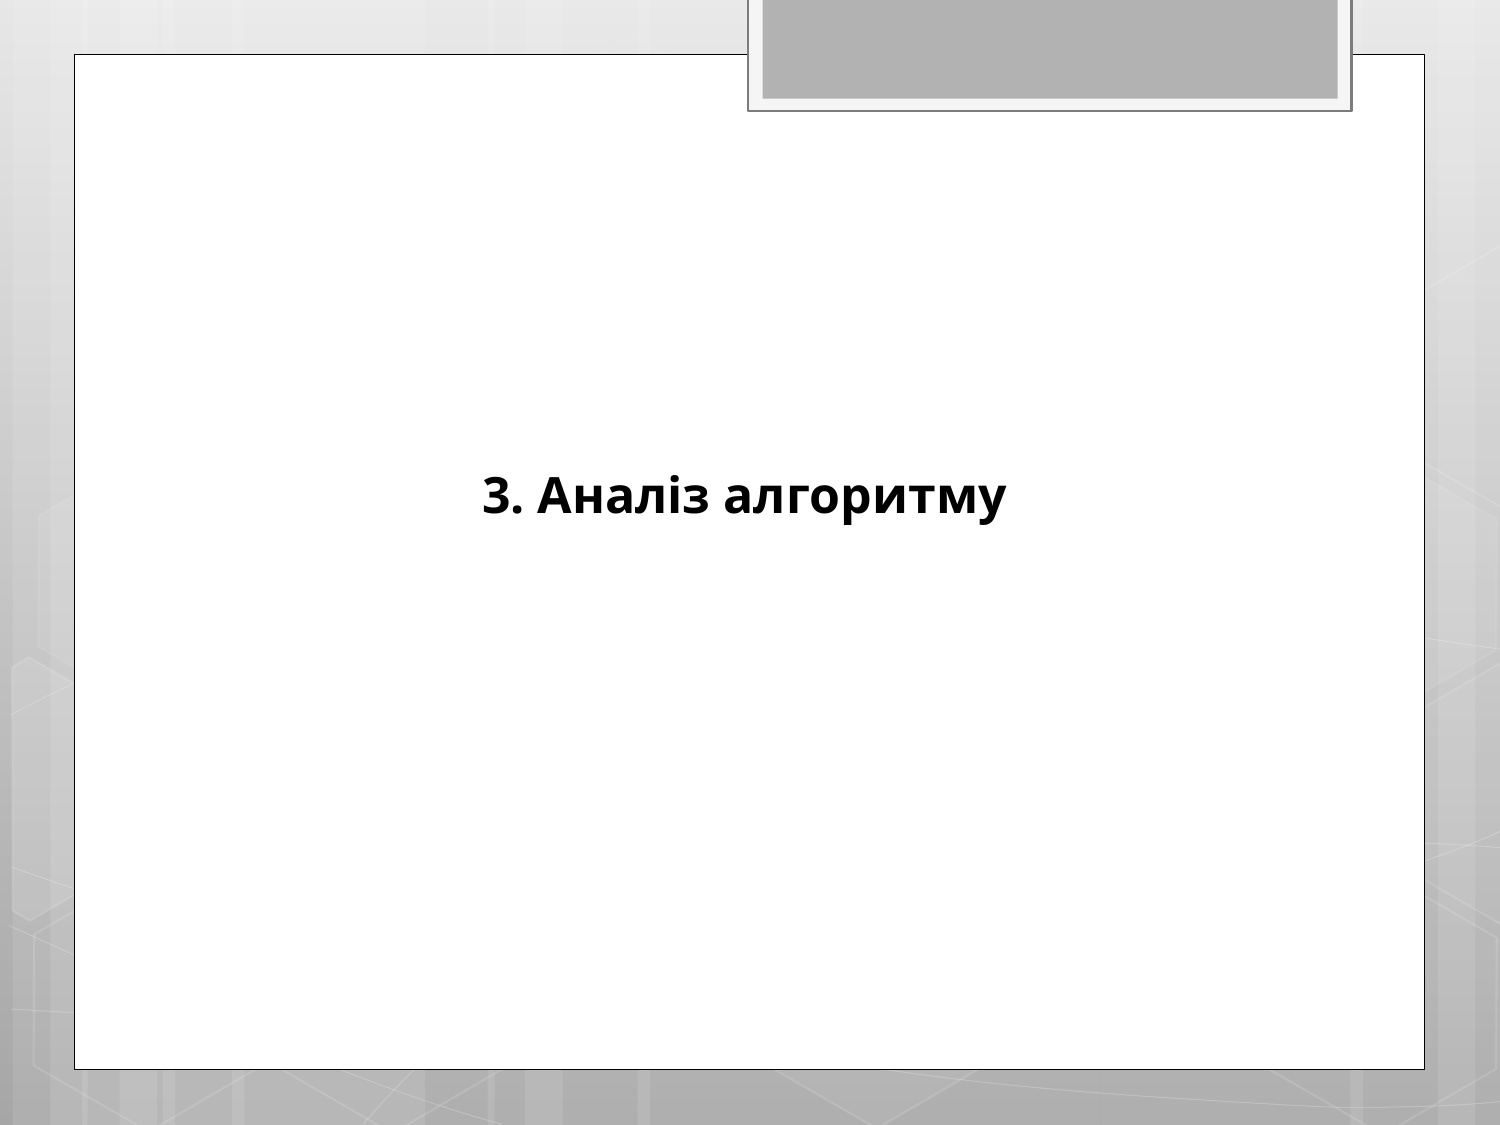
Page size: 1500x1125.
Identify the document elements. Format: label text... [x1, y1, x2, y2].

list 3. Аналіз алгоритму [183, 456, 1295, 563]
